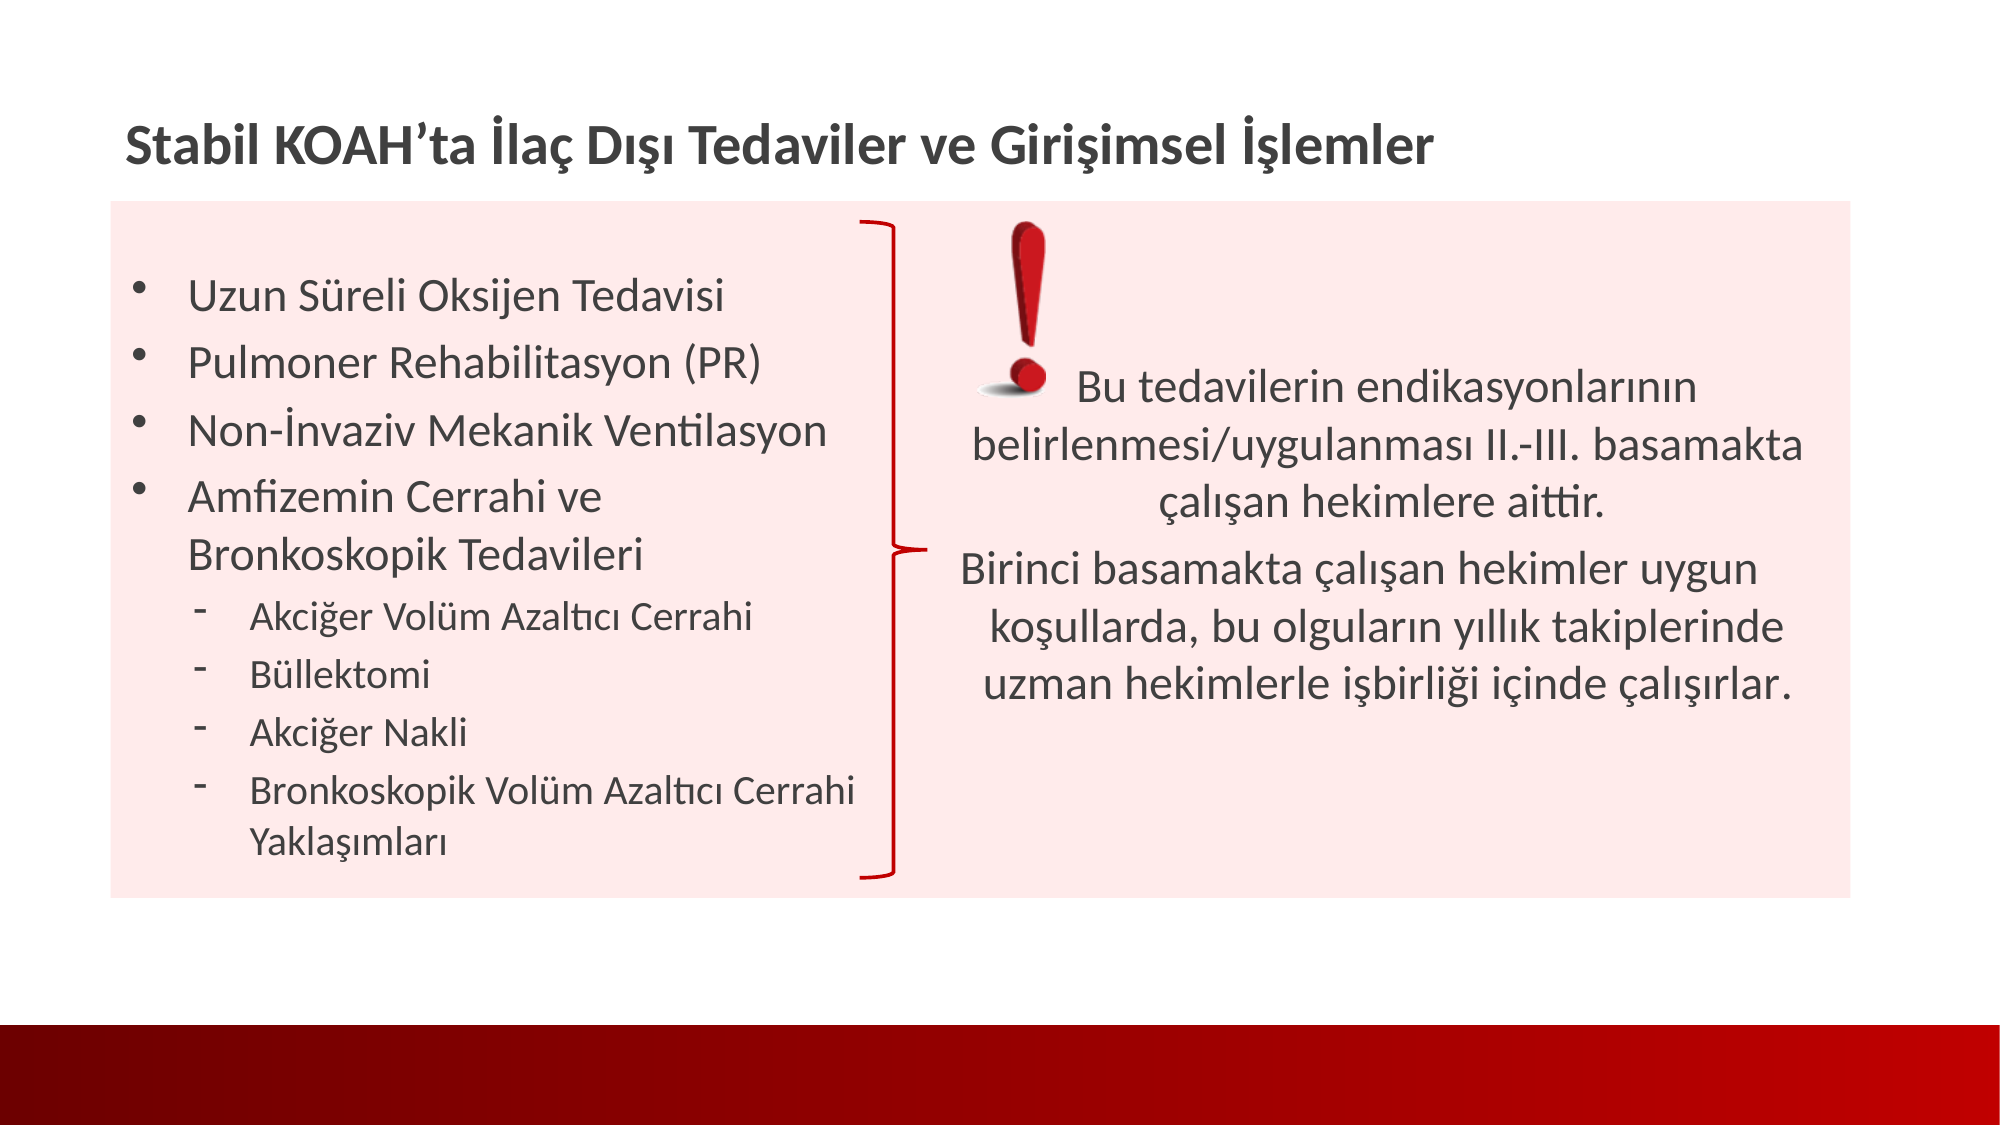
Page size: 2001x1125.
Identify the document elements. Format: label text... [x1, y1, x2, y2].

text_box [0, 1025, 2000, 1125]
text_box Stabil KOAH’ta İlaç Dışı Tedaviler ve Girişimsel İşlemler [110, 98, 1612, 184]
picture [977, 221, 1046, 399]
text_box Bu tedavilerin endikasyonlarının belirlenmesi/uygulanması II.-III. basamakta çalışan hekimlere aittir. Birinci basamakta çalışan hekimler uygun koşullarda, bu olguların yıllık takiplerinde uzman hekimlerle işbirliği içinde çalışırlar. [894, 309, 1827, 717]
text_box [859, 221, 928, 879]
text_box Uzun Süreli Oksijen Tedavisi Pulmoner Rehabilitasyon (PR) Non-İnvaziv Mekanik Ventilasyon Amfizemin Cerrahi ve Bronkoskopik Tedavileri Akciğer Volüm Azaltıcı Cerrahi Büllektomi Akciğer Nakli Bronkoskopik Volüm Azaltıcı Cerrahi Yaklaşımları [116, 256, 887, 970]
text_box [110, 201, 1851, 898]
